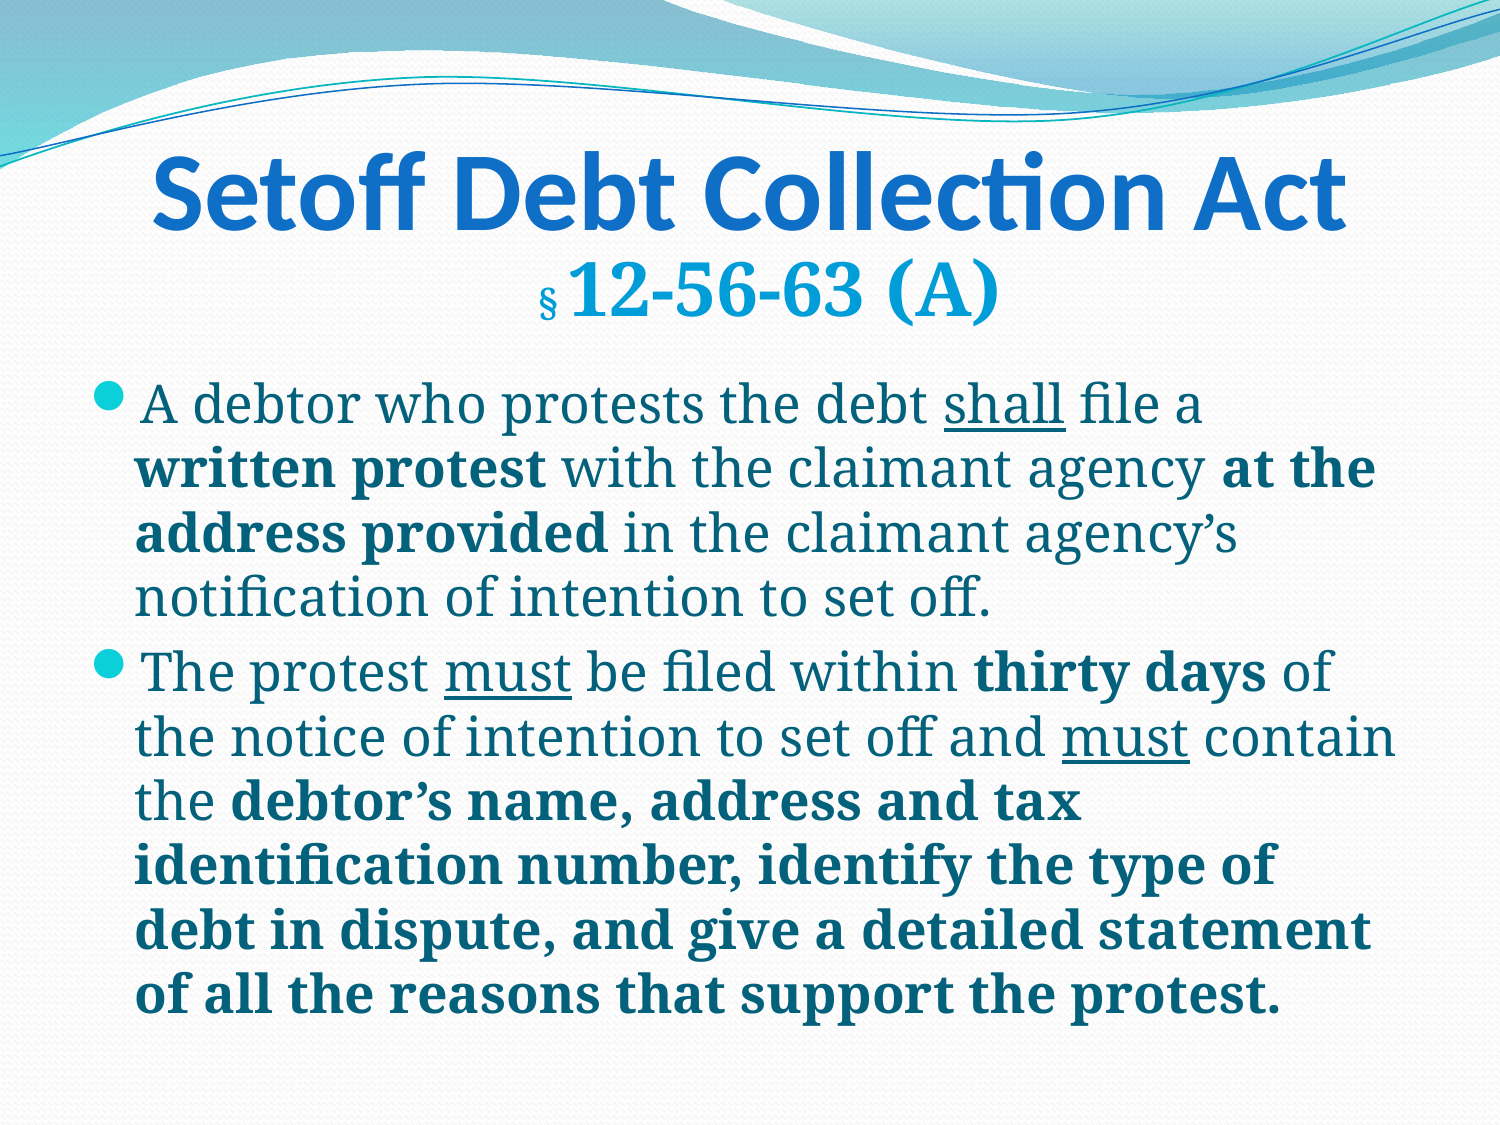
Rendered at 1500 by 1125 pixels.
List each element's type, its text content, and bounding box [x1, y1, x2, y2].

title Setoff Debt Collection Act [62, 75, 1413, 253]
list A debtor who protests the debt shall file a written protest with the claimant agency at the address provided in the claimant agency’s notification of intention to set off. The protest must be filed within thirty days of the notice of intention to set off and must contain the debtor’s name, address and tax identification number, identify the type of debt in dispute, and give a detailed statement of all the reasons that support the protest. [75, 362, 1425, 1038]
text_box § 12-56-63 (A) [187, 234, 1363, 340]
